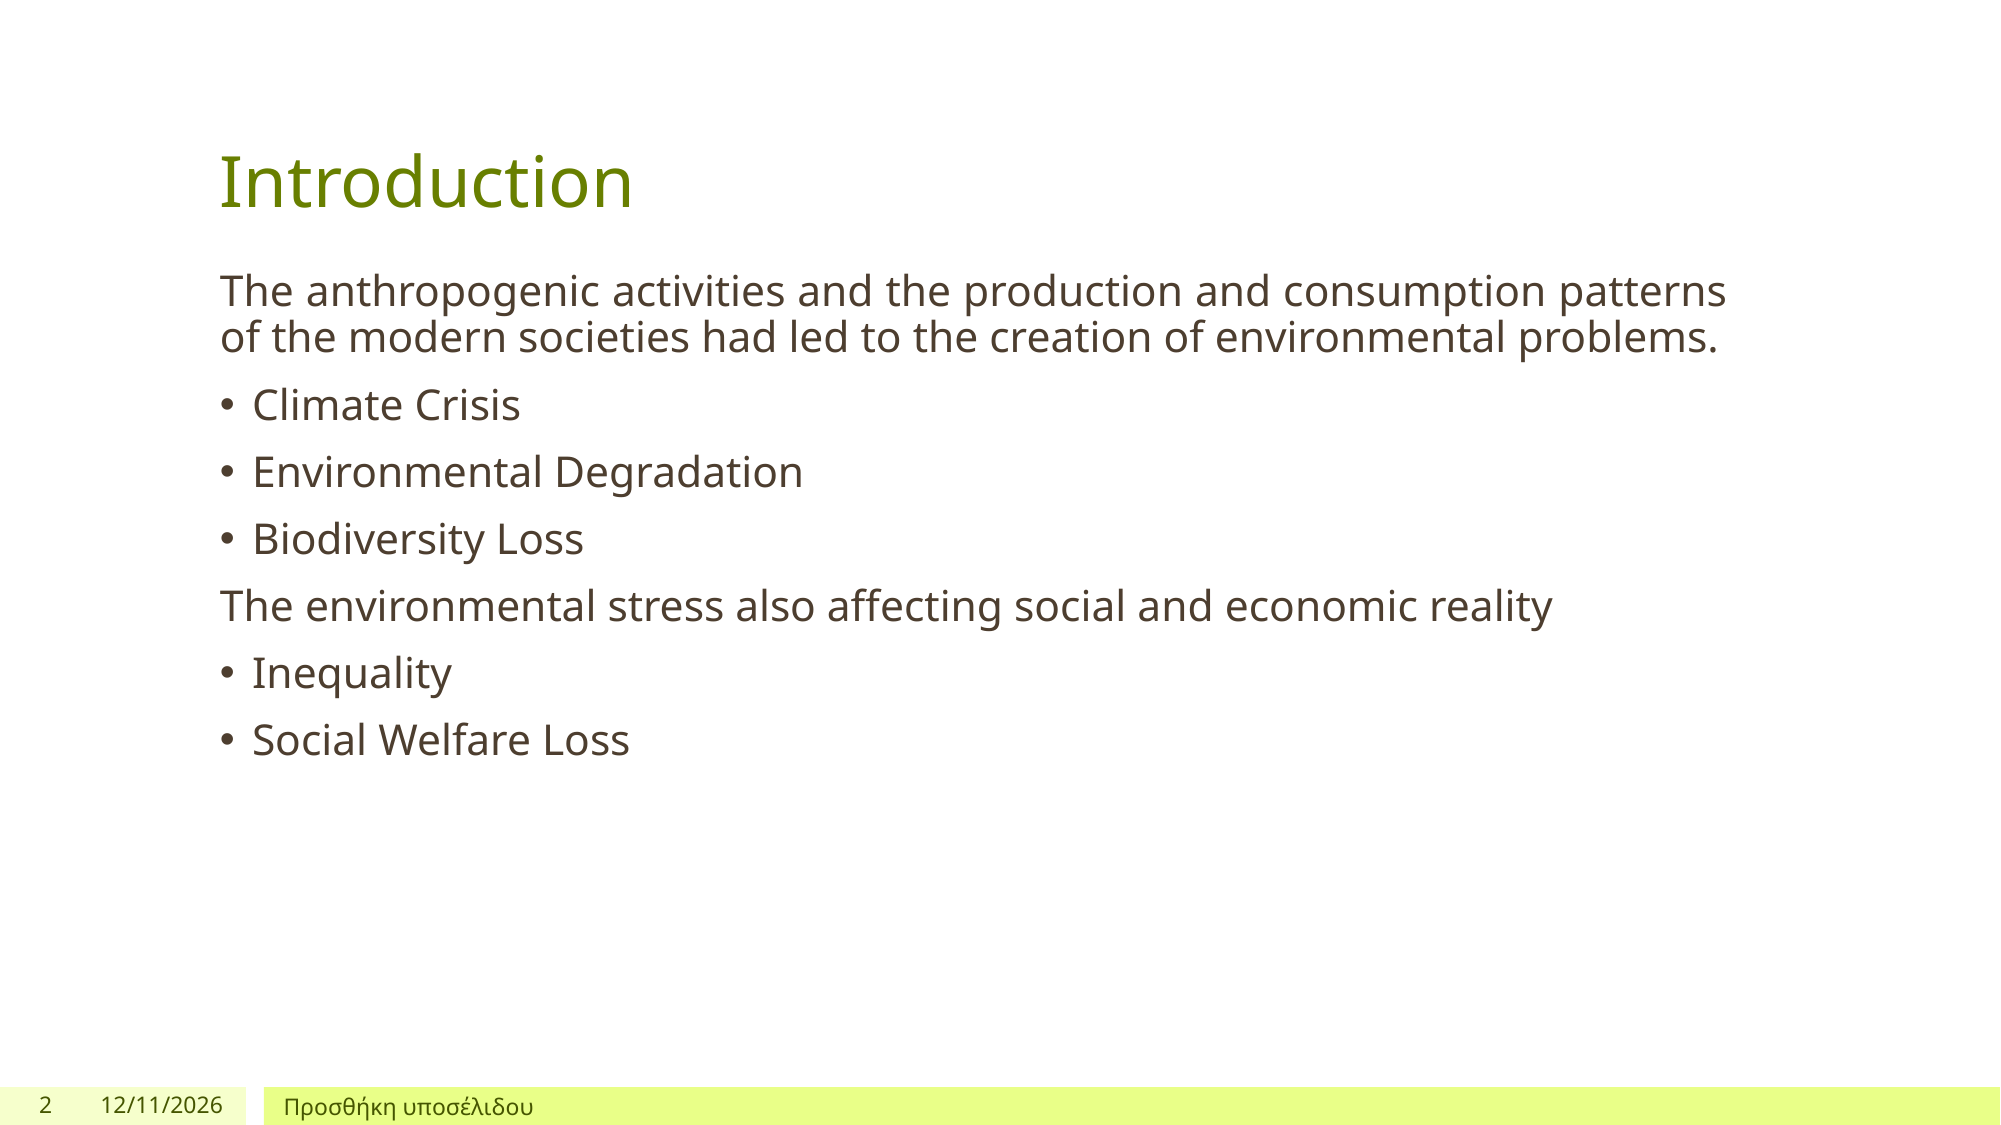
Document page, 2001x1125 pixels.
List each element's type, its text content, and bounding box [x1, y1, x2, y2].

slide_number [74, 1087, 239, 1125]
slide_number 2 [0, 1087, 68, 1125]
title Introduction [205, 35, 1743, 230]
footer Προσθήκη υποσέλιδου [268, 1087, 1769, 1125]
list The anthropogenic activities and the production and consumption patterns of the modern societies had led to the creation of environmental problems. Climate Crisis Environmental Degradation Biodiversity Loss The environmental stress also affecting social and economic reality Inequality Social Welfare Loss [205, 262, 1743, 1021]
